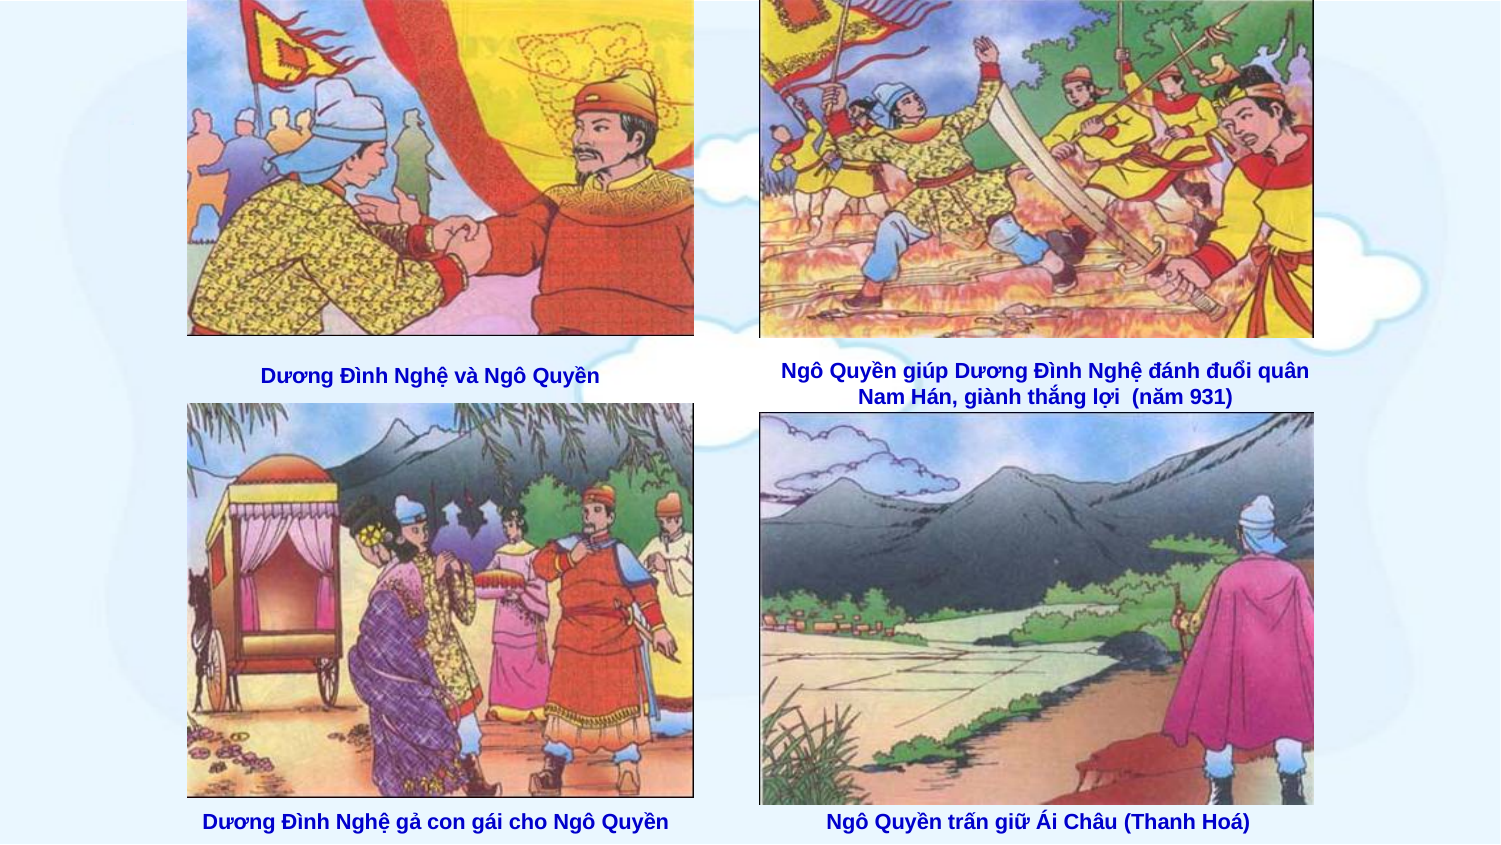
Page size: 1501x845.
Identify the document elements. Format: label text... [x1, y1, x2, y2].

picture [0, 0, 1501, 844]
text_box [187, 0, 695, 396]
text_box Ngô Quyền giúp Dương Đình Nghệ đánh đuổi quân Nam Hán, giành thắng lợi (năm 931) [759, 348, 1332, 416]
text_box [759, 412, 1314, 842]
text_box Dương Đình Nghệ gả con gái cho Ngô Quyền [18, 799, 754, 841]
